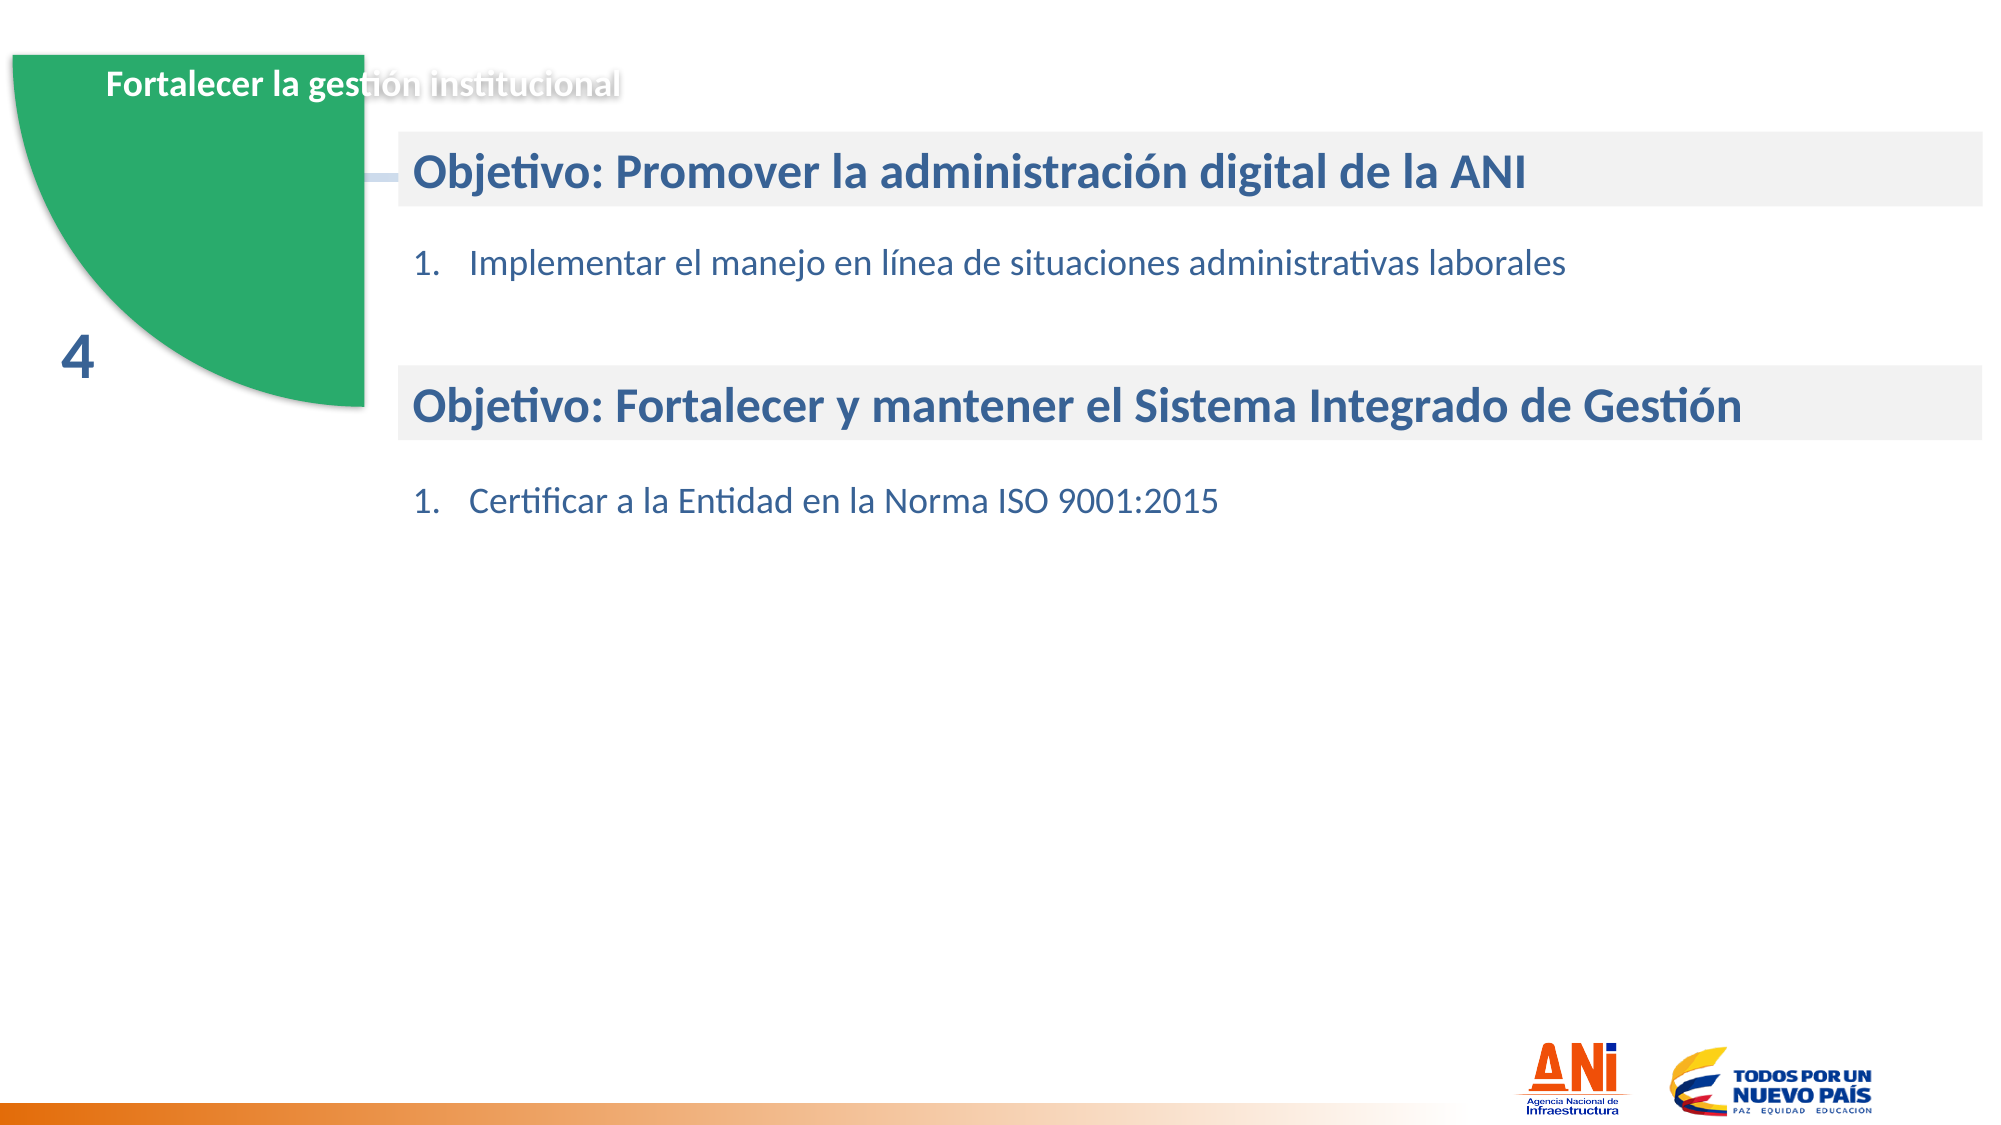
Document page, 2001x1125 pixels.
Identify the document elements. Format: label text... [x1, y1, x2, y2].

text_box Implementar el manejo en línea de situaciones administrativas laborales [635, 230, 1949, 290]
text_box Objetivo: Promover la administración digital de la ANI [635, 131, 1983, 207]
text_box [0, 0, 630, 494]
picture [1662, 1043, 1876, 1121]
picture [1504, 1031, 1640, 1125]
text_box Objetivo: Fortalecer y mantener el Sistema Integrado de Gestión [635, 365, 1983, 441]
text_box Certificar a la Entidad en la Norma ISO 9001:2015 [398, 469, 1949, 529]
